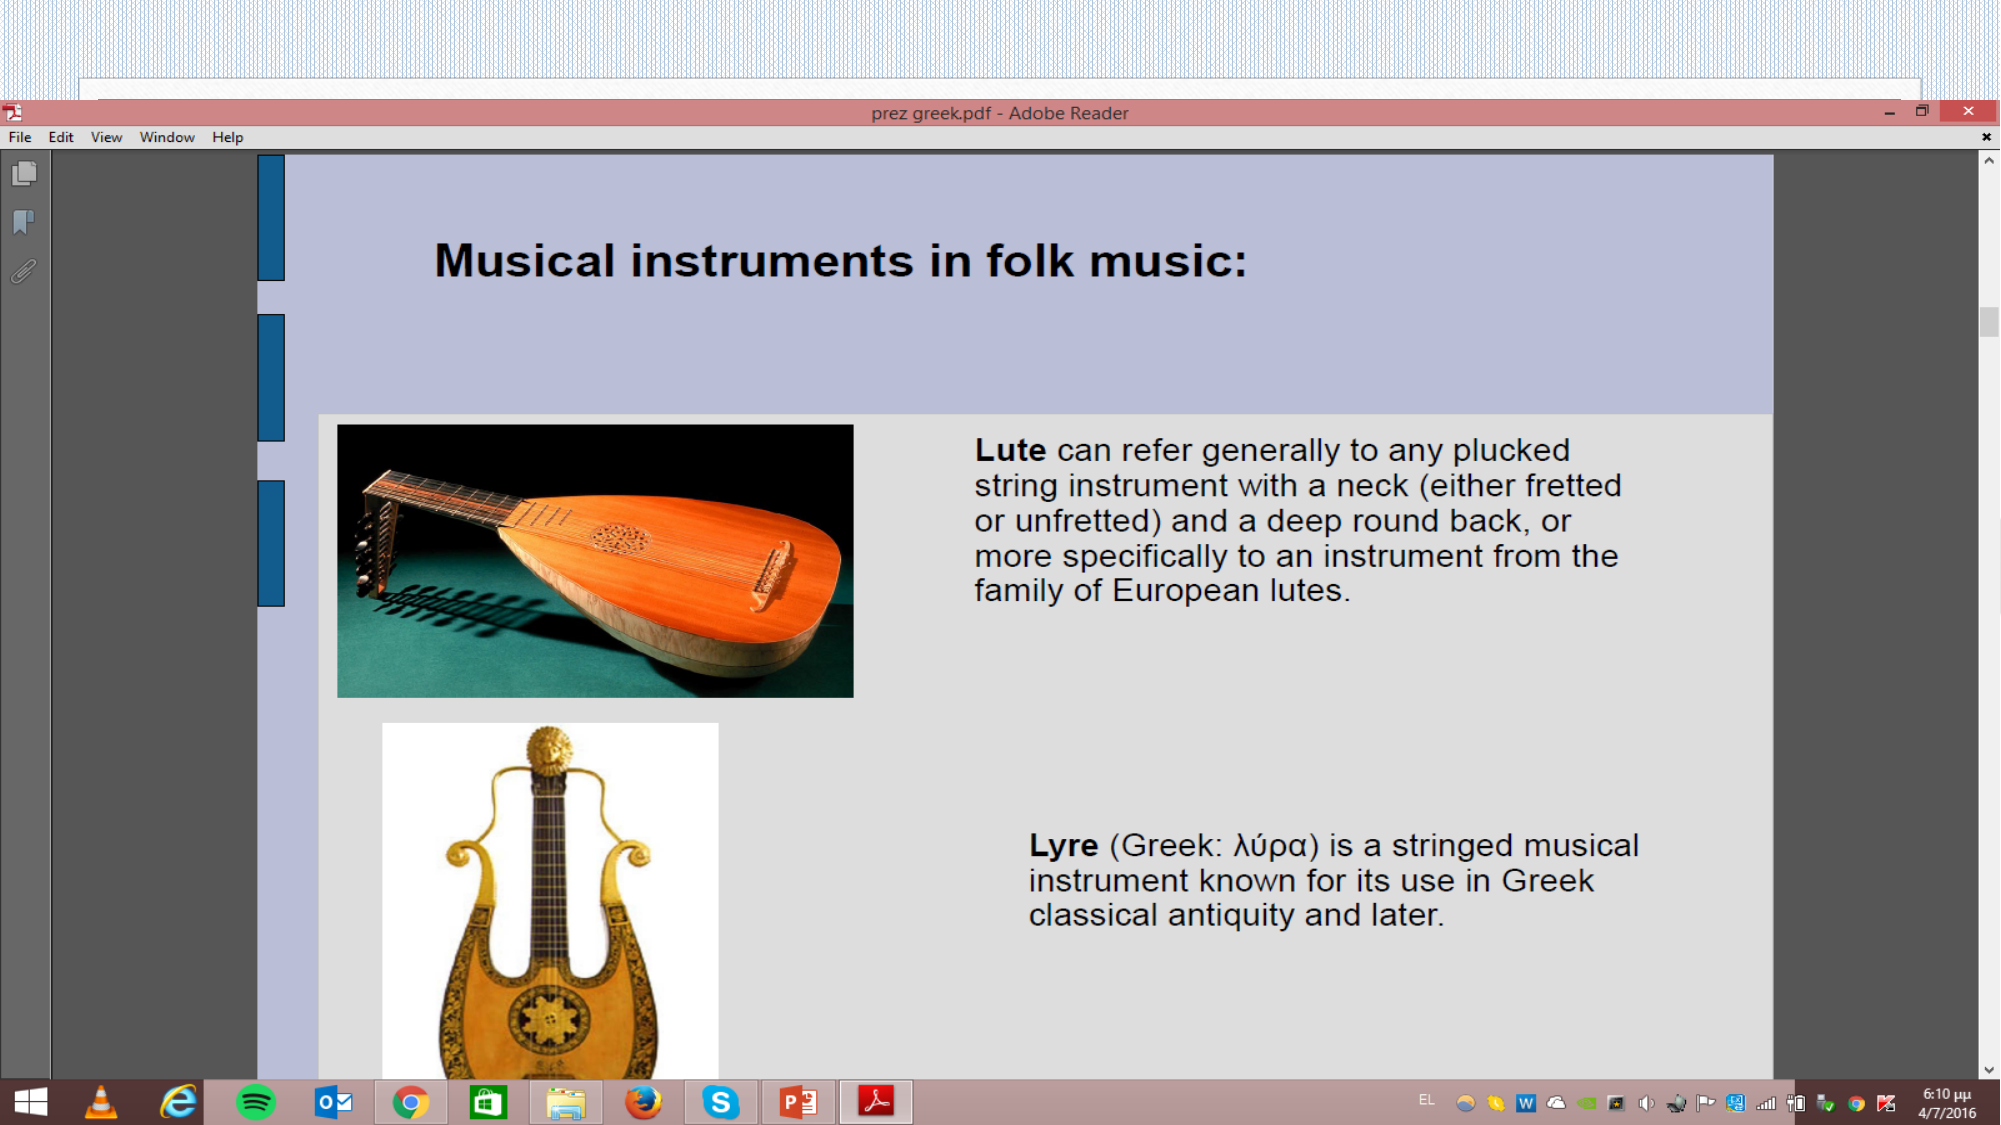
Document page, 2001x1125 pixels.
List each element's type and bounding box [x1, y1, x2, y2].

picture [0, 0, 2000, 100]
list [0, 100, 2000, 1125]
